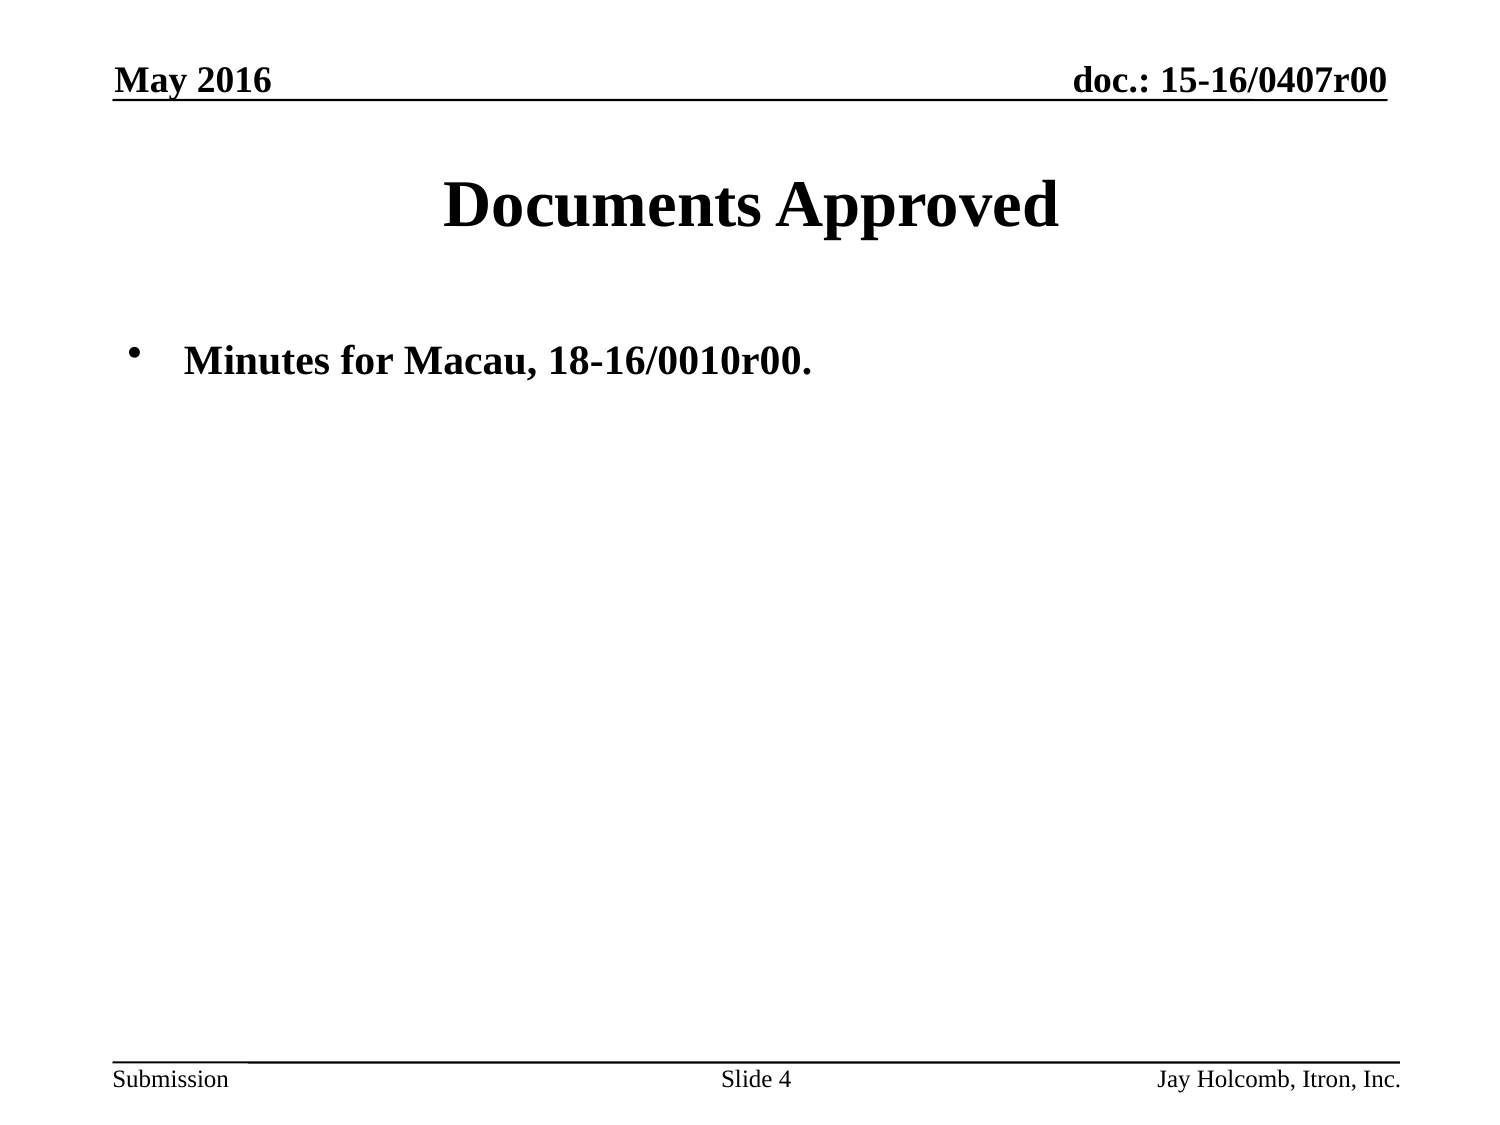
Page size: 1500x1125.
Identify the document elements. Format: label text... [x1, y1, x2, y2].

list Minutes for Macau, 18-16/0010r00. [112, 324, 1388, 1001]
title Documents Approved [114, 112, 1390, 288]
slide_number Slide 4 [712, 1061, 800, 1093]
footer Jay Holcomb, Itron, Inc. [1154, 1061, 1402, 1093]
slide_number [114, 54, 274, 101]
